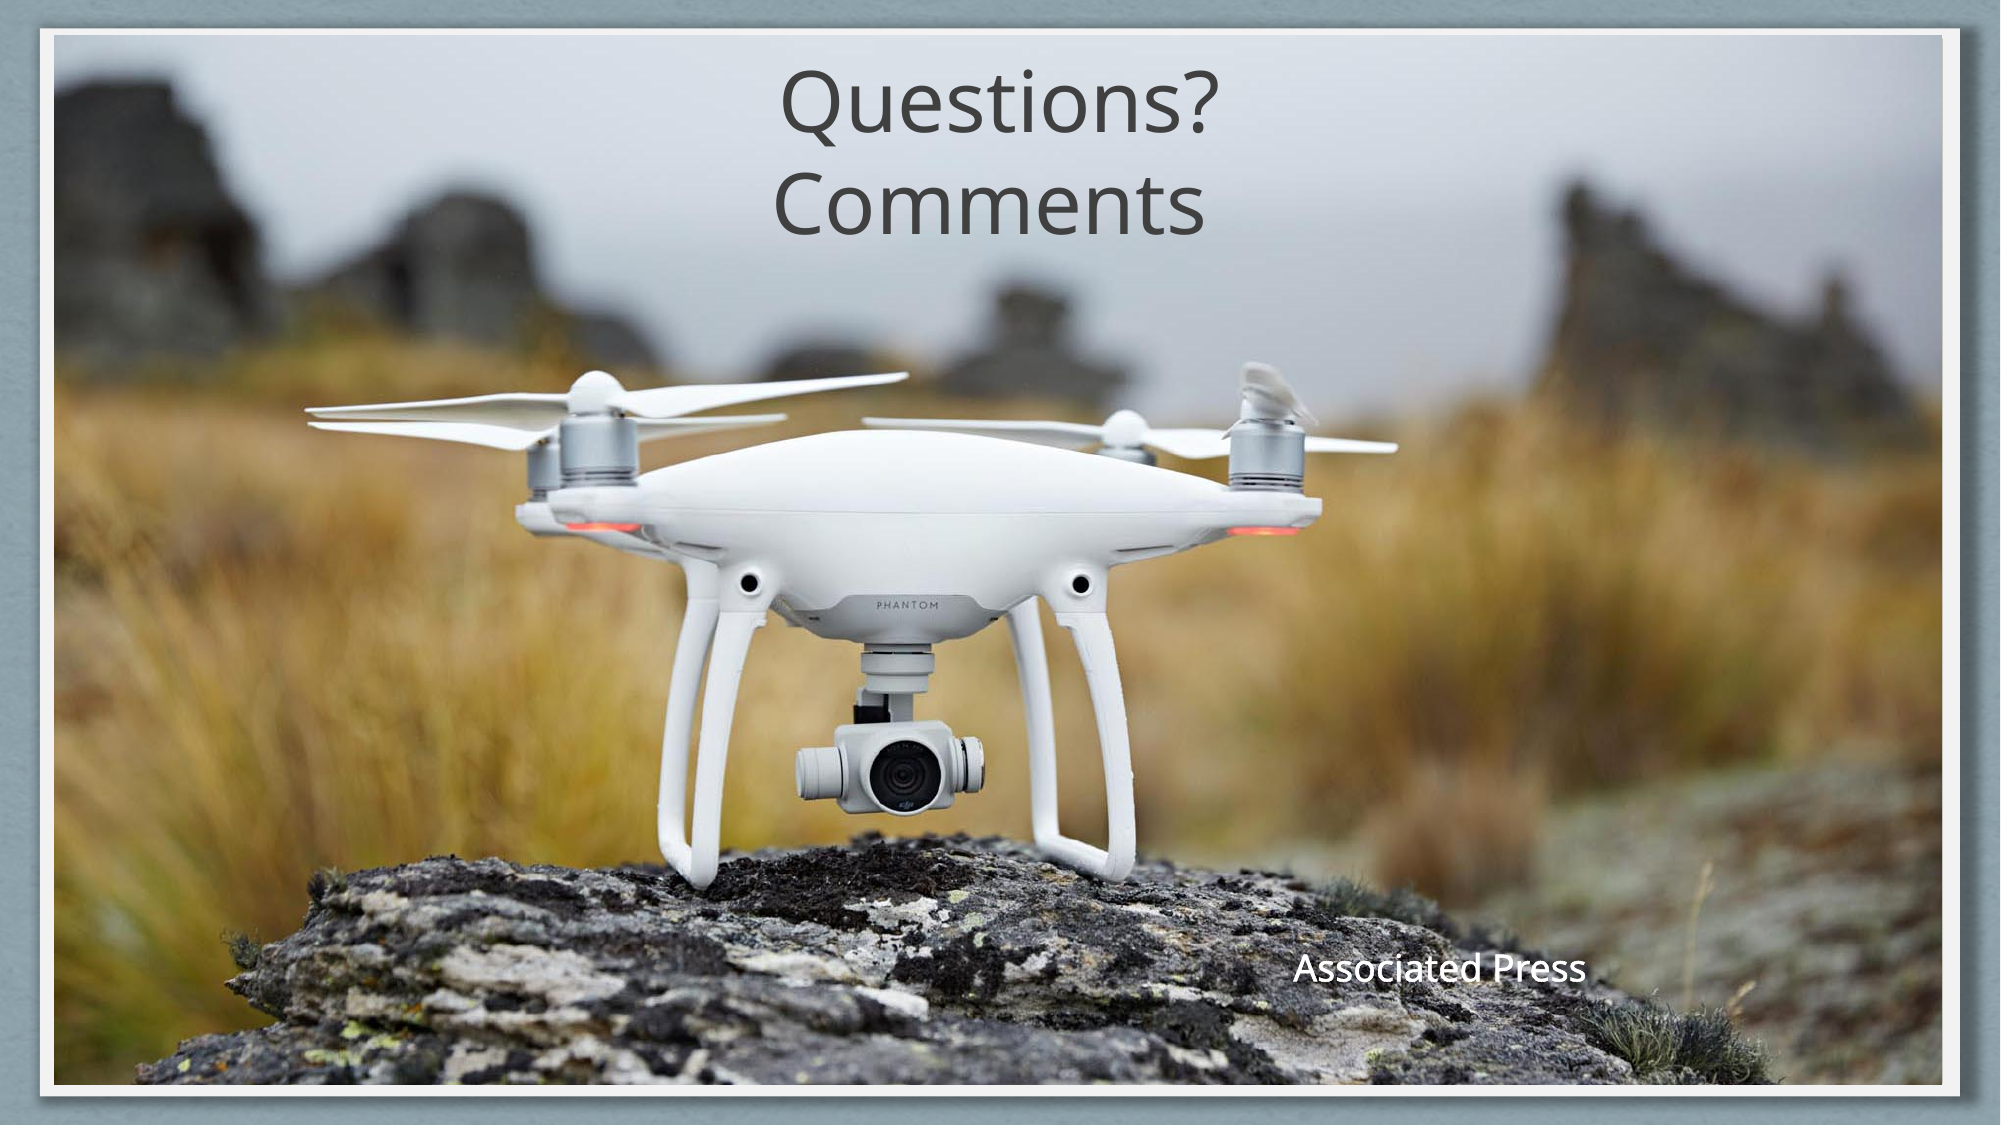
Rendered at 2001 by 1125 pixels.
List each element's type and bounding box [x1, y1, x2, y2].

picture [54, 35, 1942, 1086]
